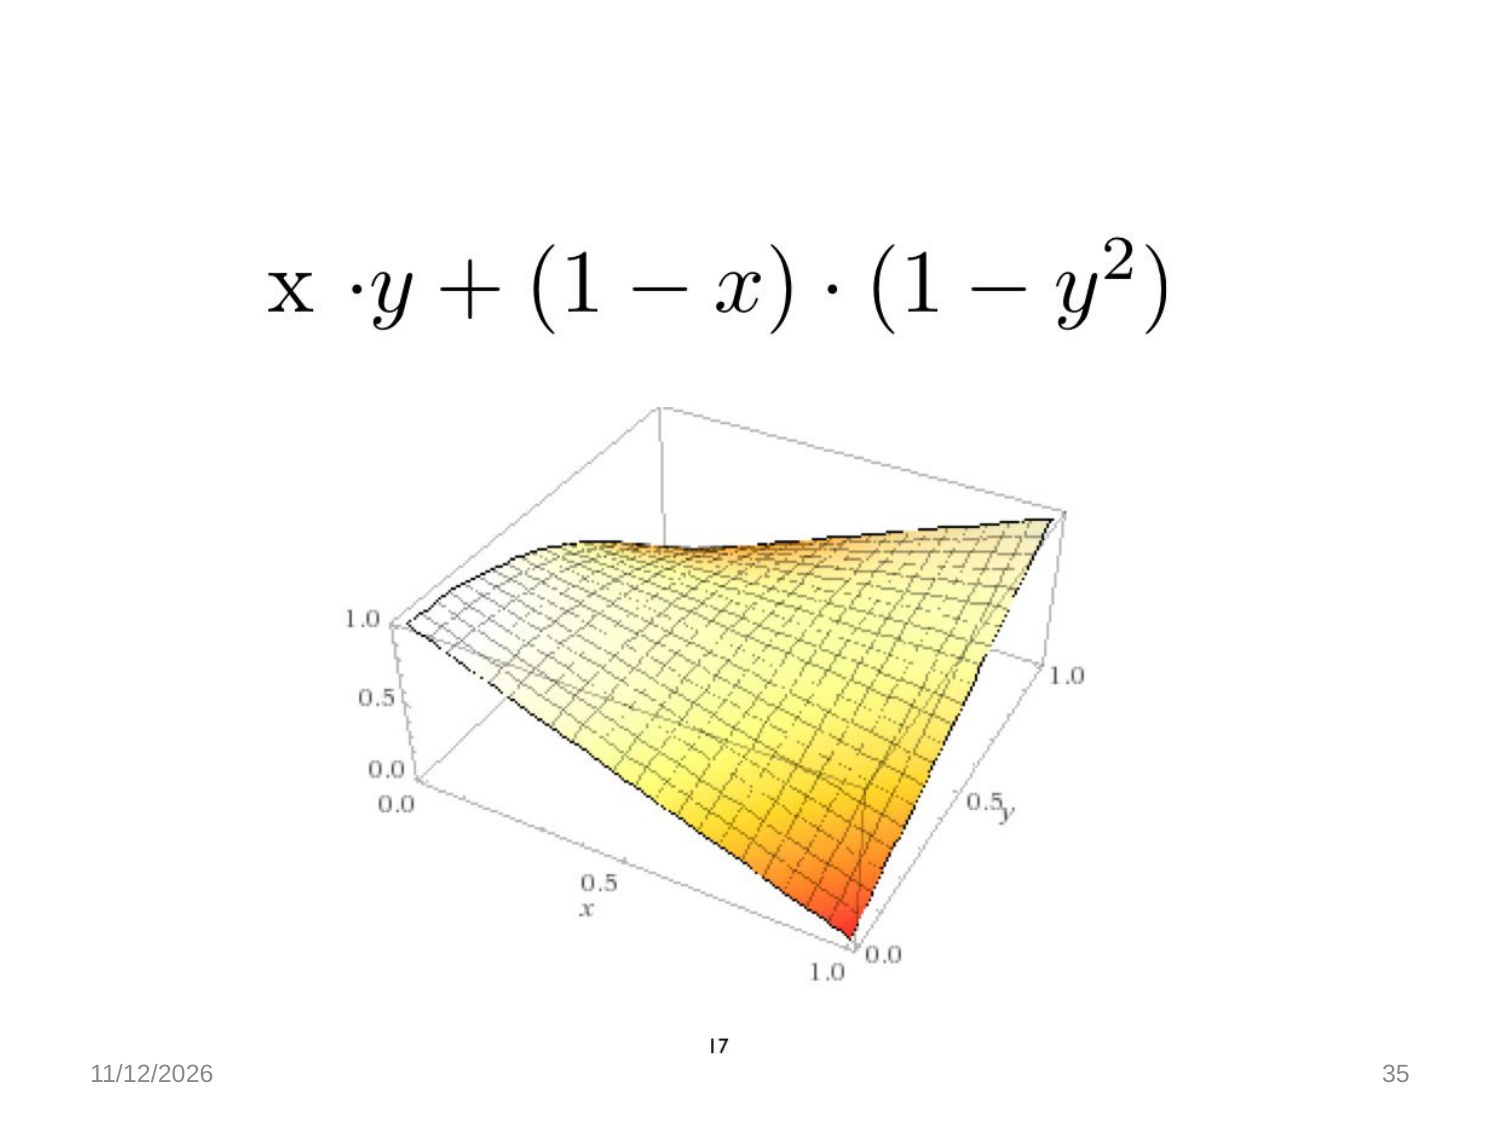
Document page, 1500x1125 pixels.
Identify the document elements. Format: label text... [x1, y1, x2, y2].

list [99, 146, 1338, 1075]
slide_number 35 [1074, 1042, 1425, 1103]
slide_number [75, 1042, 425, 1103]
